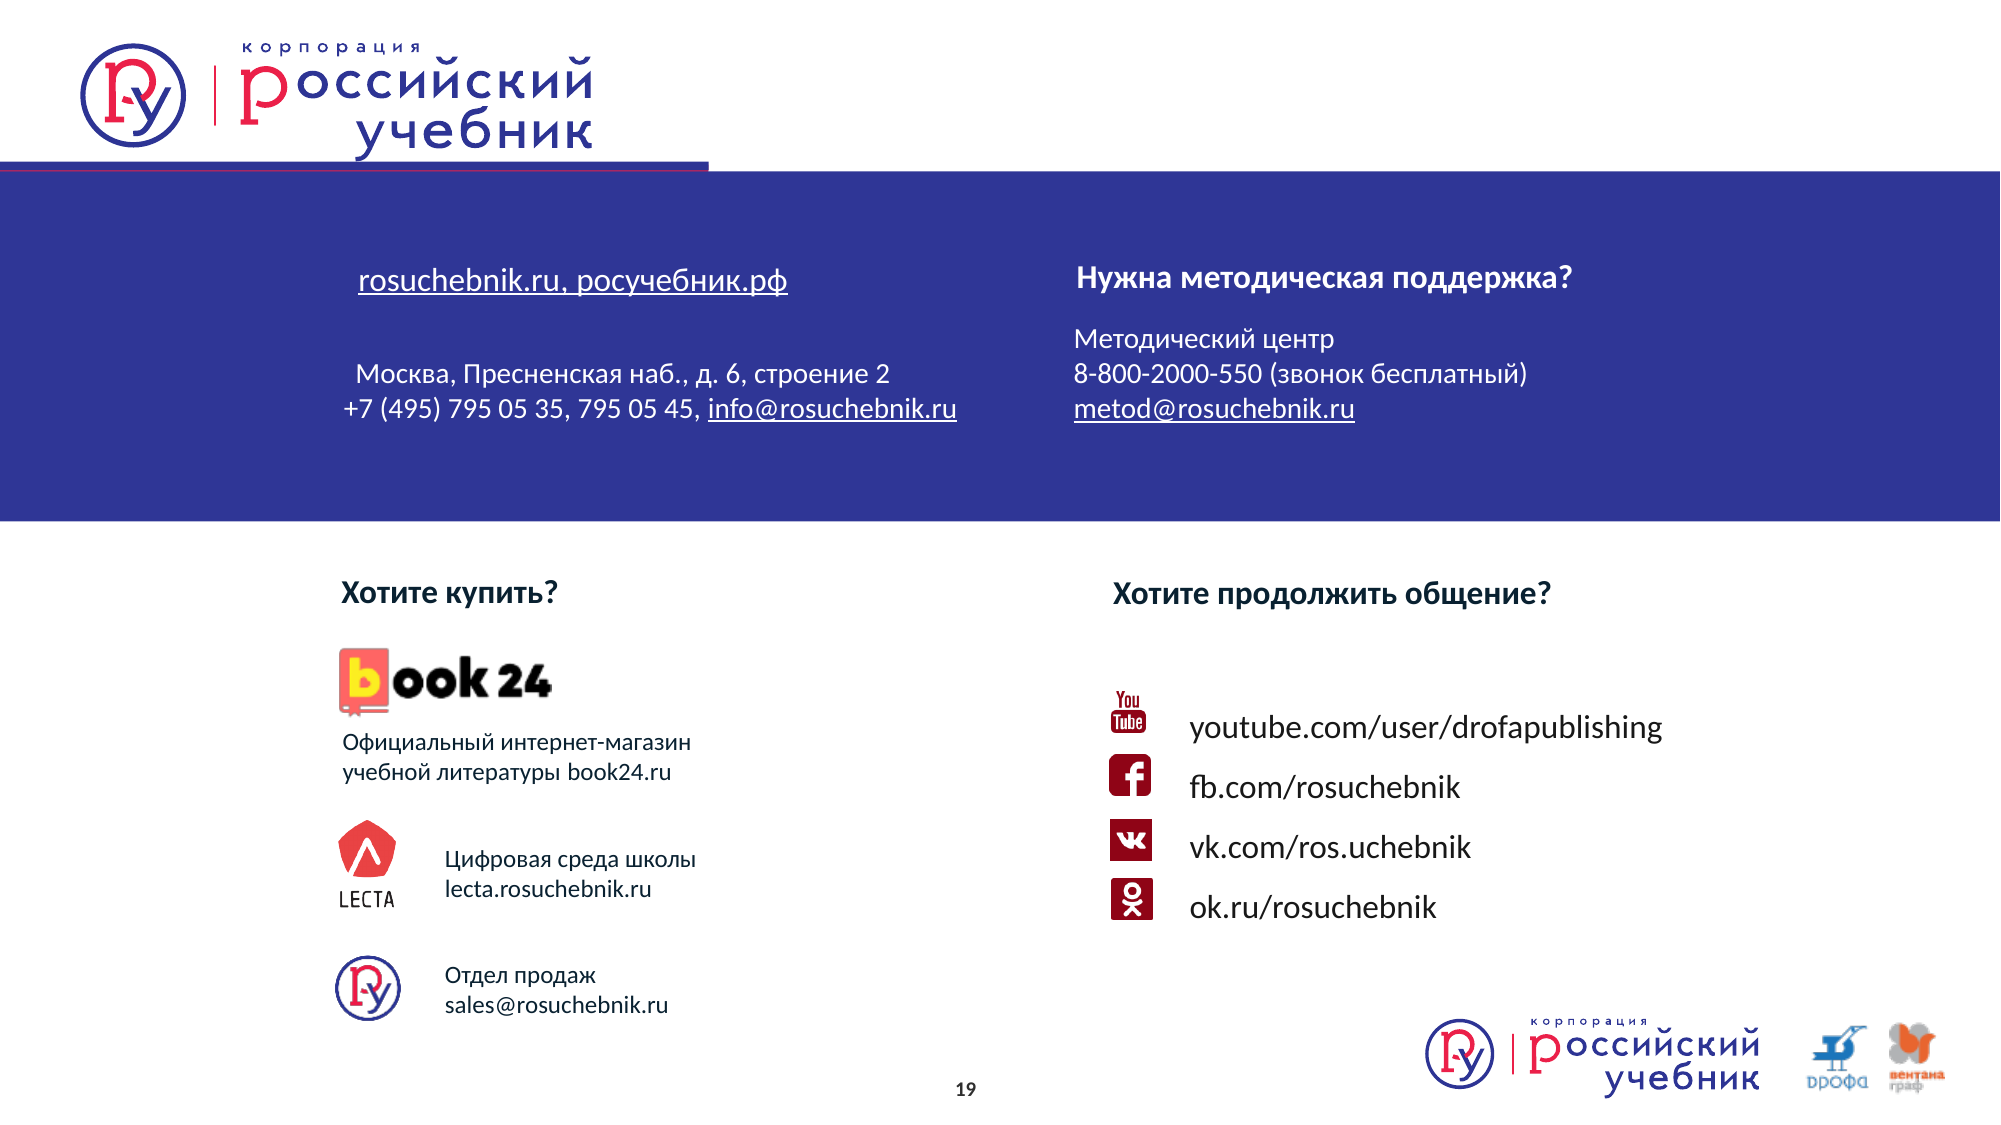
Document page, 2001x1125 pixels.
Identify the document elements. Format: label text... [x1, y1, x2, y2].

picture [328, 952, 409, 1034]
picture [339, 628, 552, 736]
text_box Нужна методическая поддержка? [1073, 252, 1578, 299]
picture [1796, 1017, 1945, 1099]
picture [80, 42, 593, 162]
text_box Отдел продаж sales@rosuchebnik.ru [441, 955, 819, 1022]
text_box +7 (495) 795 05 35, 795 05 45, info@rosuchebnik.ru [340, 395, 1002, 427]
picture [333, 820, 401, 913]
text_box Хотите продолжить общение? [1108, 566, 1558, 615]
text_box Официальный интернет-магазин учебной литературы book24.ru [339, 722, 716, 789]
text_box Хотите купить? [338, 566, 563, 613]
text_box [1107, 678, 1682, 936]
text_box Методический центр 8-800-2000-550 (звонок бесплатный) metod@rosuchebnik.ru [1070, 316, 1788, 463]
text_box Москва, Пресненская наб., д. 6, строение 2 [345, 350, 895, 392]
text_box Цифровая среда школы lecta.rosuchebnik.ru [441, 839, 819, 906]
text_box [0, 169, 2000, 523]
text_box rosuchebnik.ru, росучебник.рф [343, 250, 804, 305]
